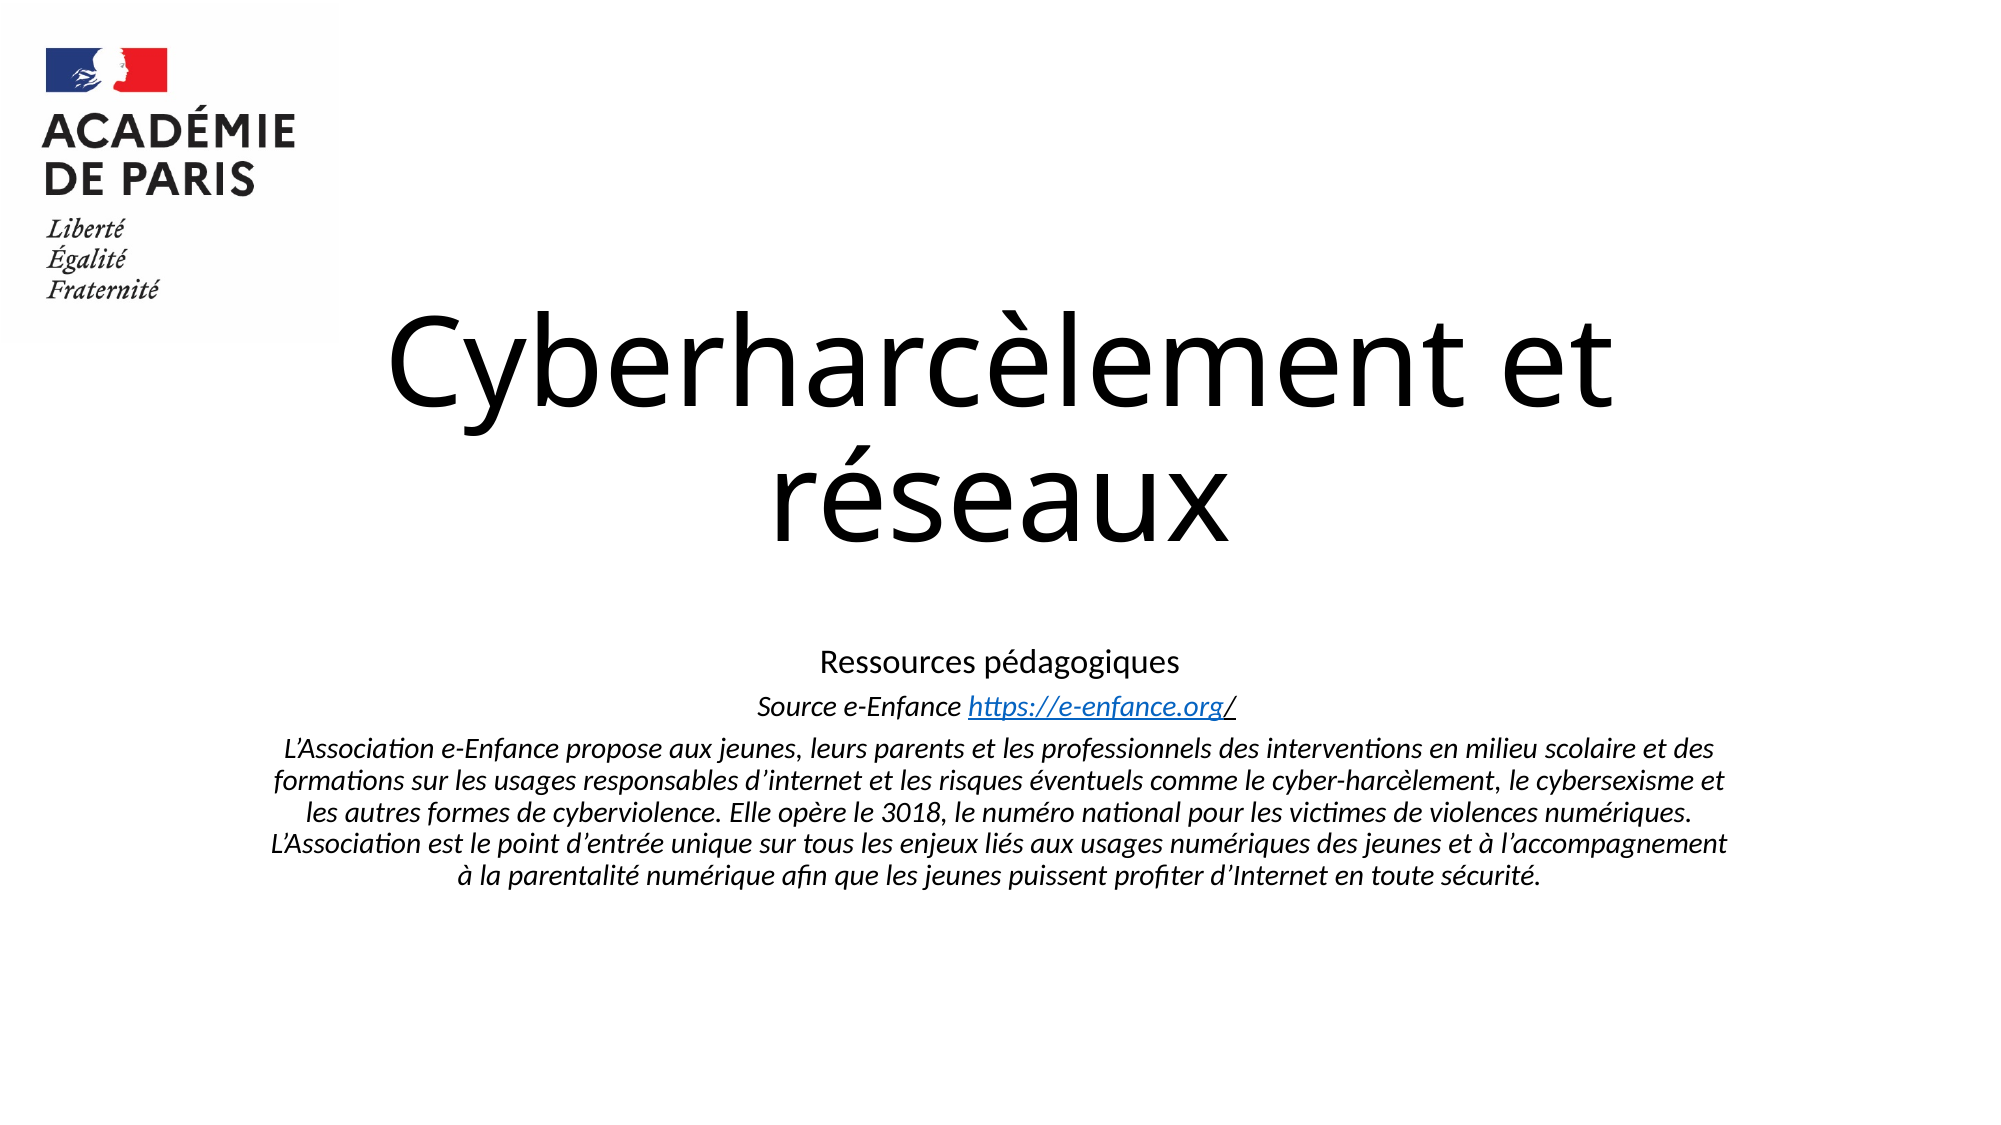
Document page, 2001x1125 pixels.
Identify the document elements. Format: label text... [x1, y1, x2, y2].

picture [1, 3, 339, 343]
subtitle Ressources pédagogiques Source e-Enfance https://e-enfance.org/ L’Association e-Enfance propose aux jeunes, leurs parents et les professionnels des interventions en milieu scolaire et des formations sur les usages responsables d’internet et les risques éventuels comme le cyber-harcèlement, le cybersexisme et les autres formes de cyberviolence. Elle opère le 3018, le numéro national pour les victimes de violences numériques. L’Association est le point d’entrée unique sur tous les enjeux liés aux usages numériques des jeunes et à l’accompagnement à la parentalité numérique afin que les jeunes puissent profiter d’Internet en toute sécurité. [249, 635, 1750, 909]
title Cyberharcèlement et réseaux [249, 184, 1750, 576]
